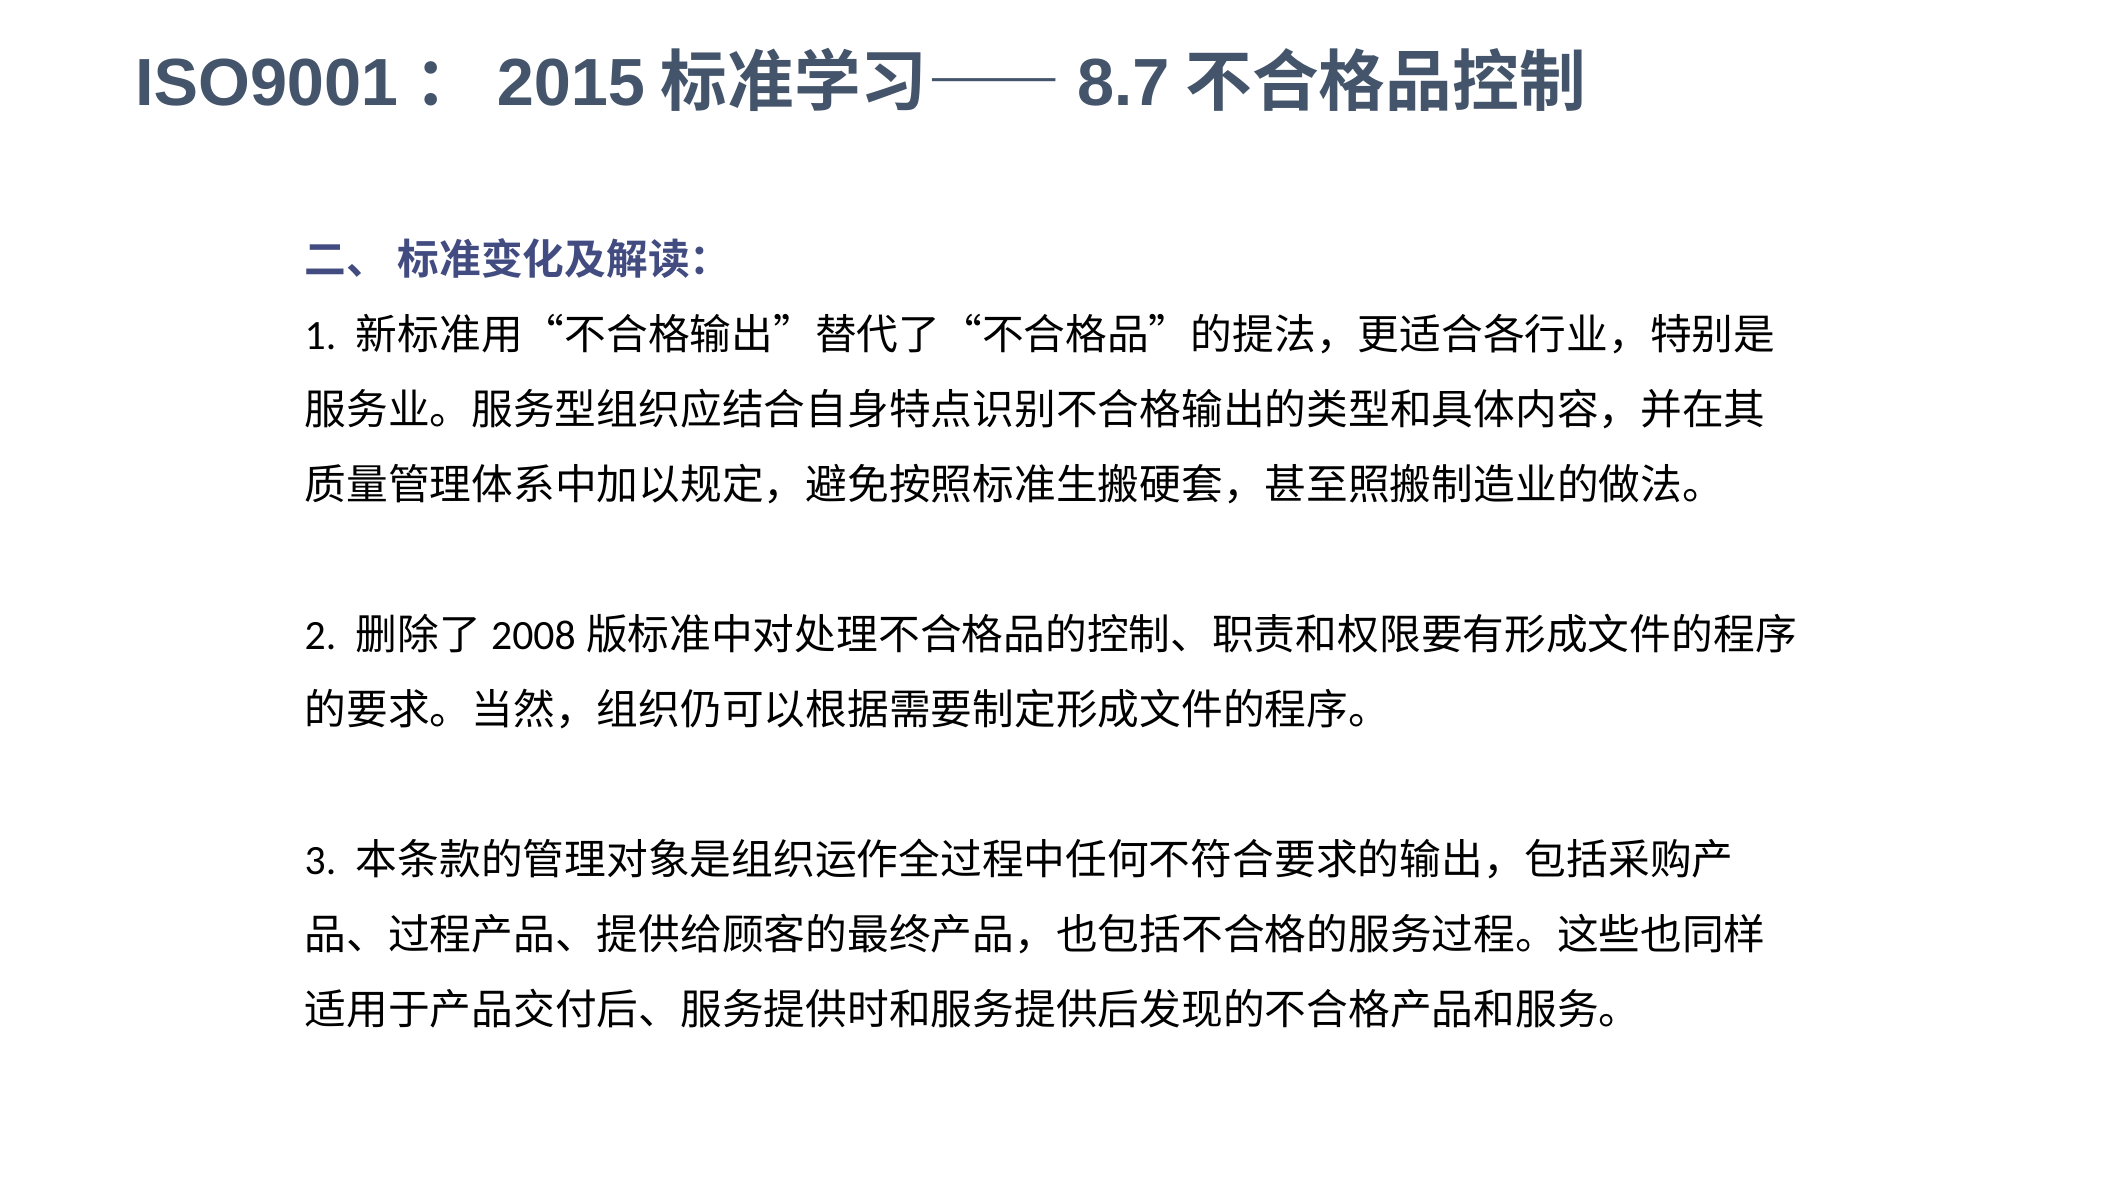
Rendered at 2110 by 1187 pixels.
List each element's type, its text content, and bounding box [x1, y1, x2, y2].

text_box 二、 标准变化及解读： 1. 新标准用“不合格输出”替代了“不合格品”的提法，更适合各行业，特别是服务业。服务型组织应结合自身特点识别不合格输出的类型和具体内容，并在其质量管理体系中加以规定，避免按照标准生搬硬套，甚至照搬制造业的做法。 2. 删除了2008版标准中对处理不合格品的控制、职责和权限要有形成文件的程序的要求。当然，组织仍可以根据需要制定形成文件的程序。 3. 本条款的管理对象是组织运作全过程中任何不符合要求的输出，包括采购产品、过程产品、提供给顾客的最终产品，也包括不合格的服务过程。这些也同样适用于产品交付后、服务提供时和服务提供后发现的不合格产品和服务。 [304, 183, 1805, 1034]
text_box ISO9001：2015标准学习——8.7不合格品控制 [135, 38, 1700, 119]
